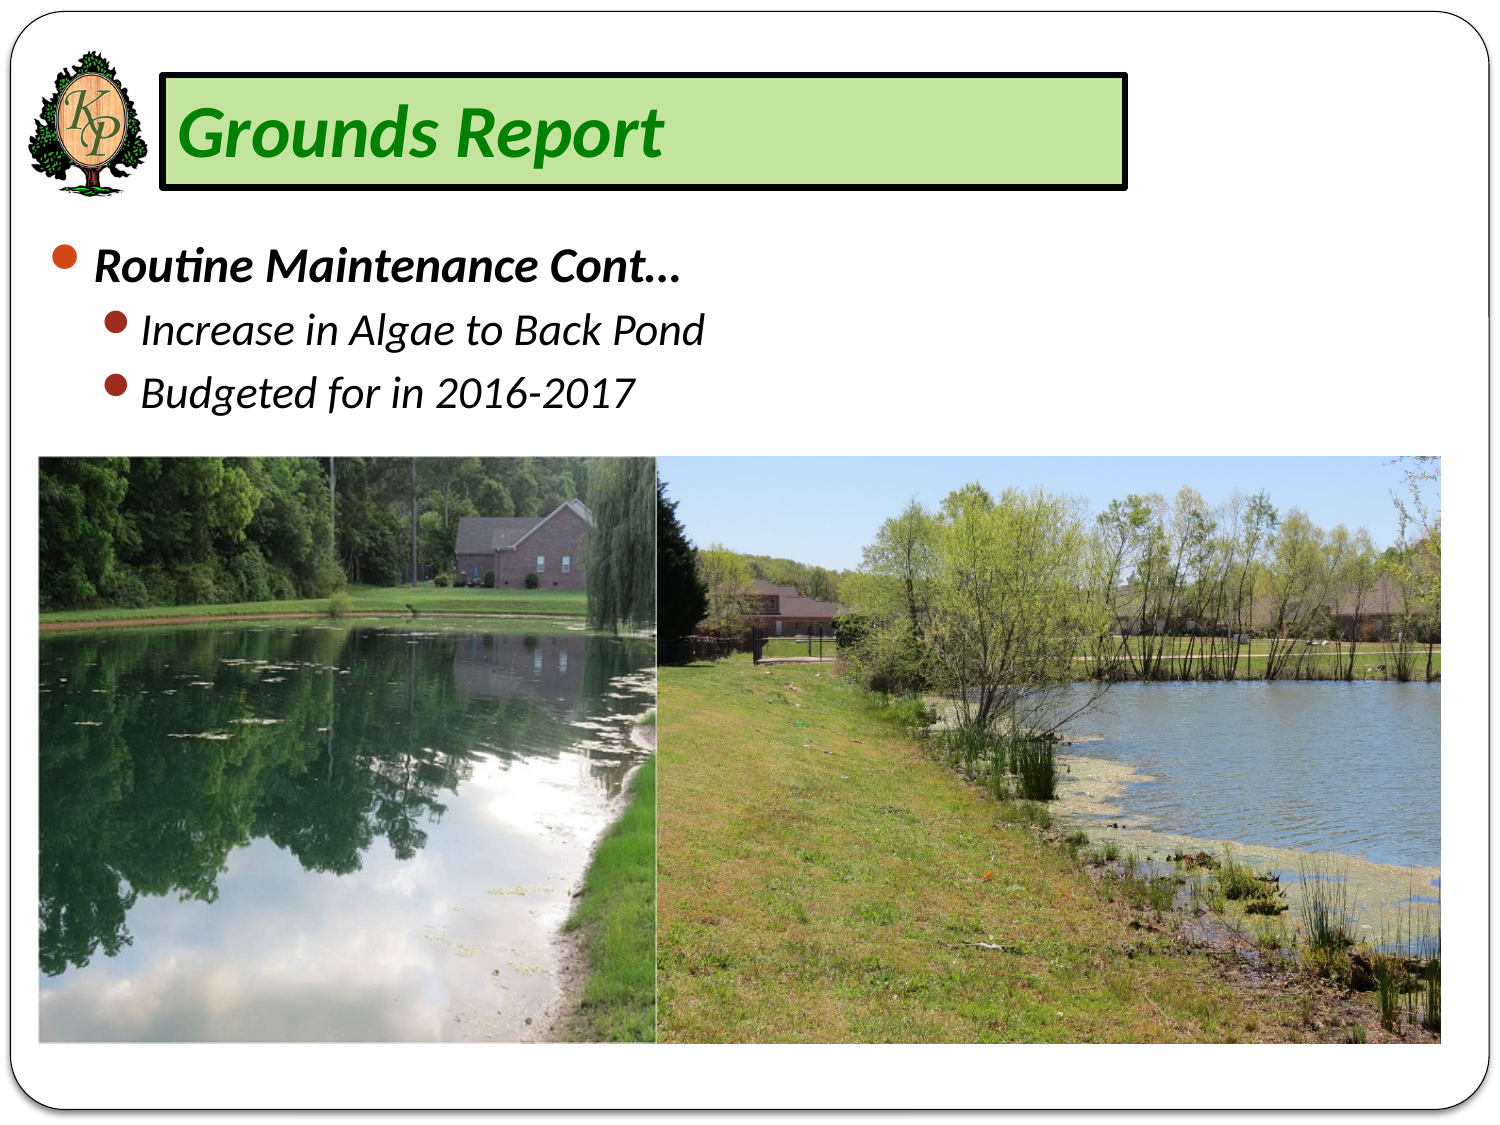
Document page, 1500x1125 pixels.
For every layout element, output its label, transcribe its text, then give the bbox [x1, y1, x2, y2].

picture [24, 49, 151, 199]
title Grounds Report [162, 75, 1125, 188]
picture [37, 455, 1441, 1044]
list Routine Maintenance Cont… Increase in Algae to Back Pond Budgeted for in 2016-2017 [34, 224, 788, 457]
